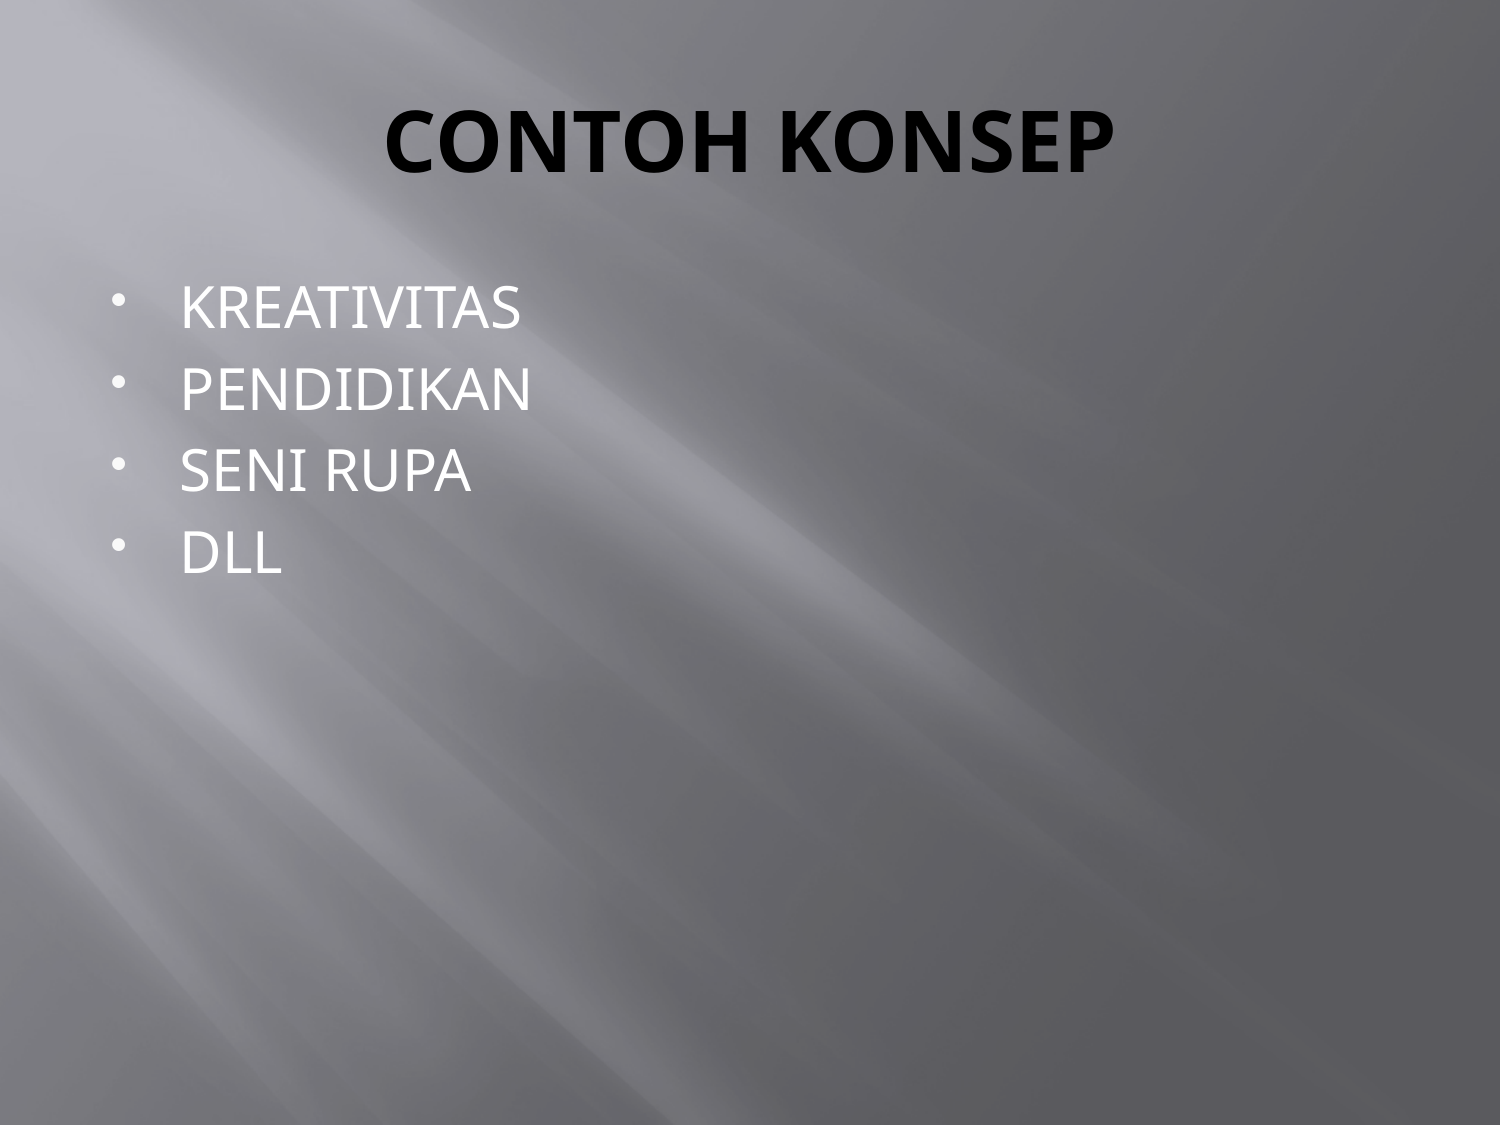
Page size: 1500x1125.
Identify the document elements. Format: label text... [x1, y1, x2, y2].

title CONTOH KONSEP [75, 45, 1425, 233]
list KREATIVITAS PENDIDIKAN SENI RUPA DLL [75, 262, 1425, 1035]
